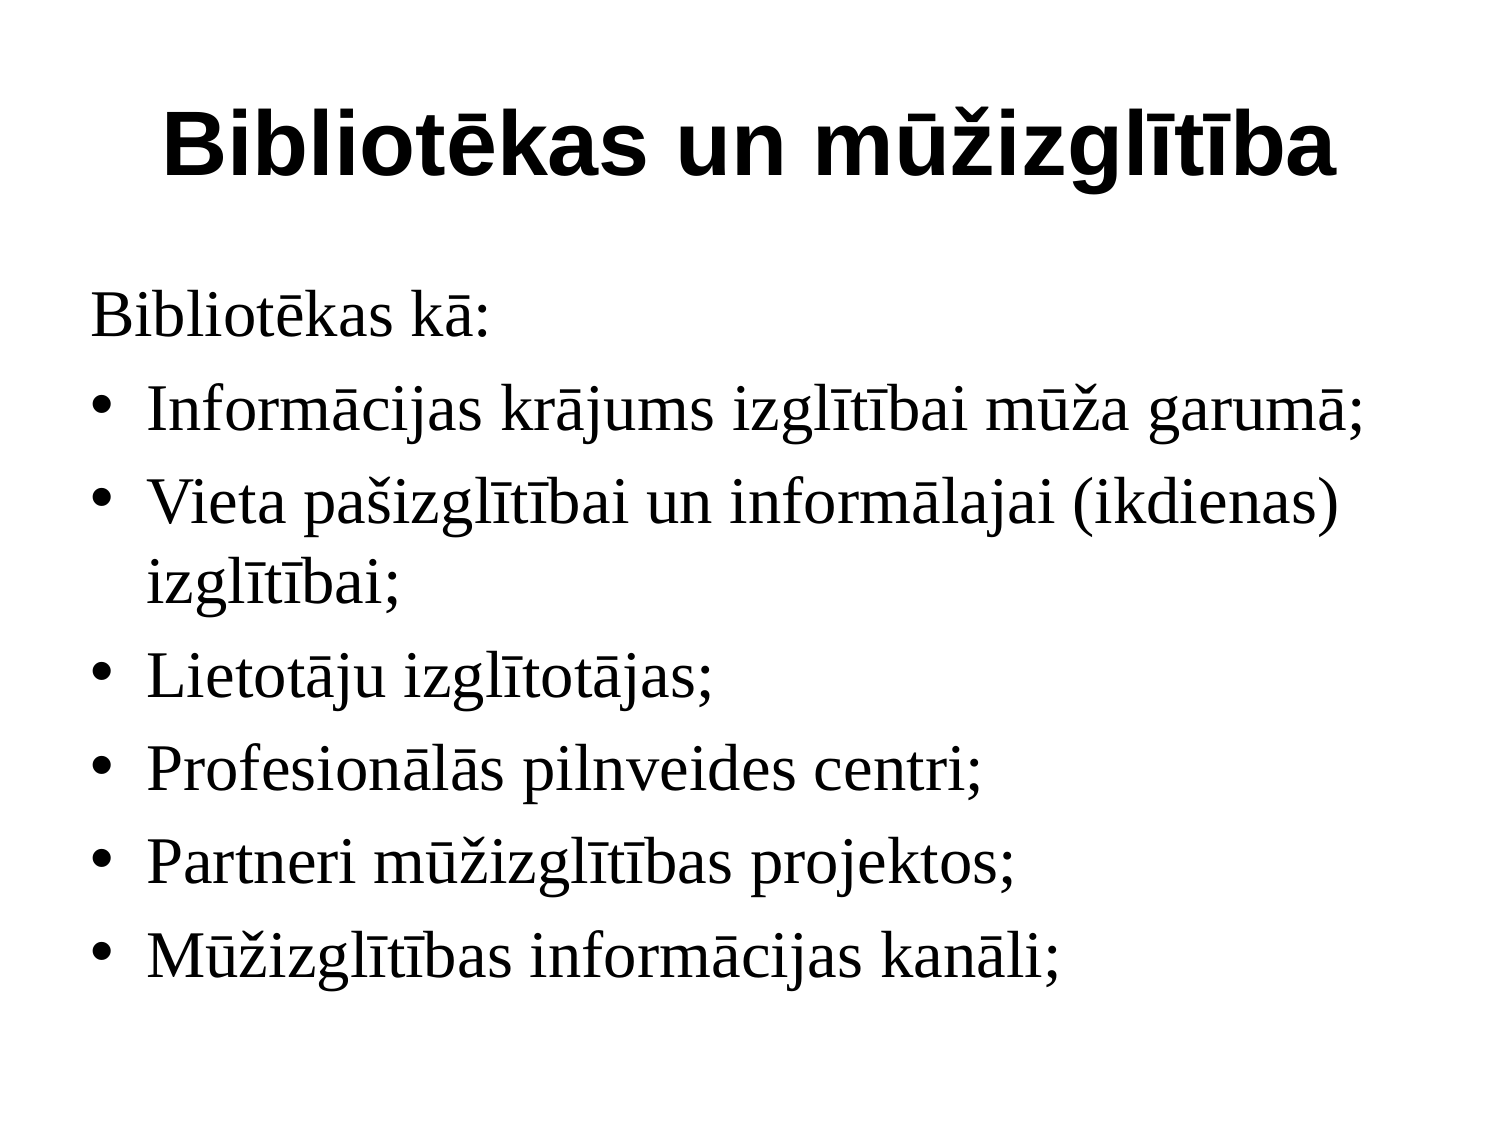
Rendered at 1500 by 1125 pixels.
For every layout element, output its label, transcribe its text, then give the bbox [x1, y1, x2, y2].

title Bibliotēkas un mūžizglītība [75, 45, 1425, 233]
list Bibliotēkas kā: Informācijas krājums izglītībai mūža garumā; Vieta pašizglītībai un informālajai (ikdienas) izglītībai; Lietotāju izglītotājas; Profesionālās pilnveides centri; Partneri mūžizglītības projektos; Mūžizglītības informācijas kanāli; [75, 262, 1425, 1005]
